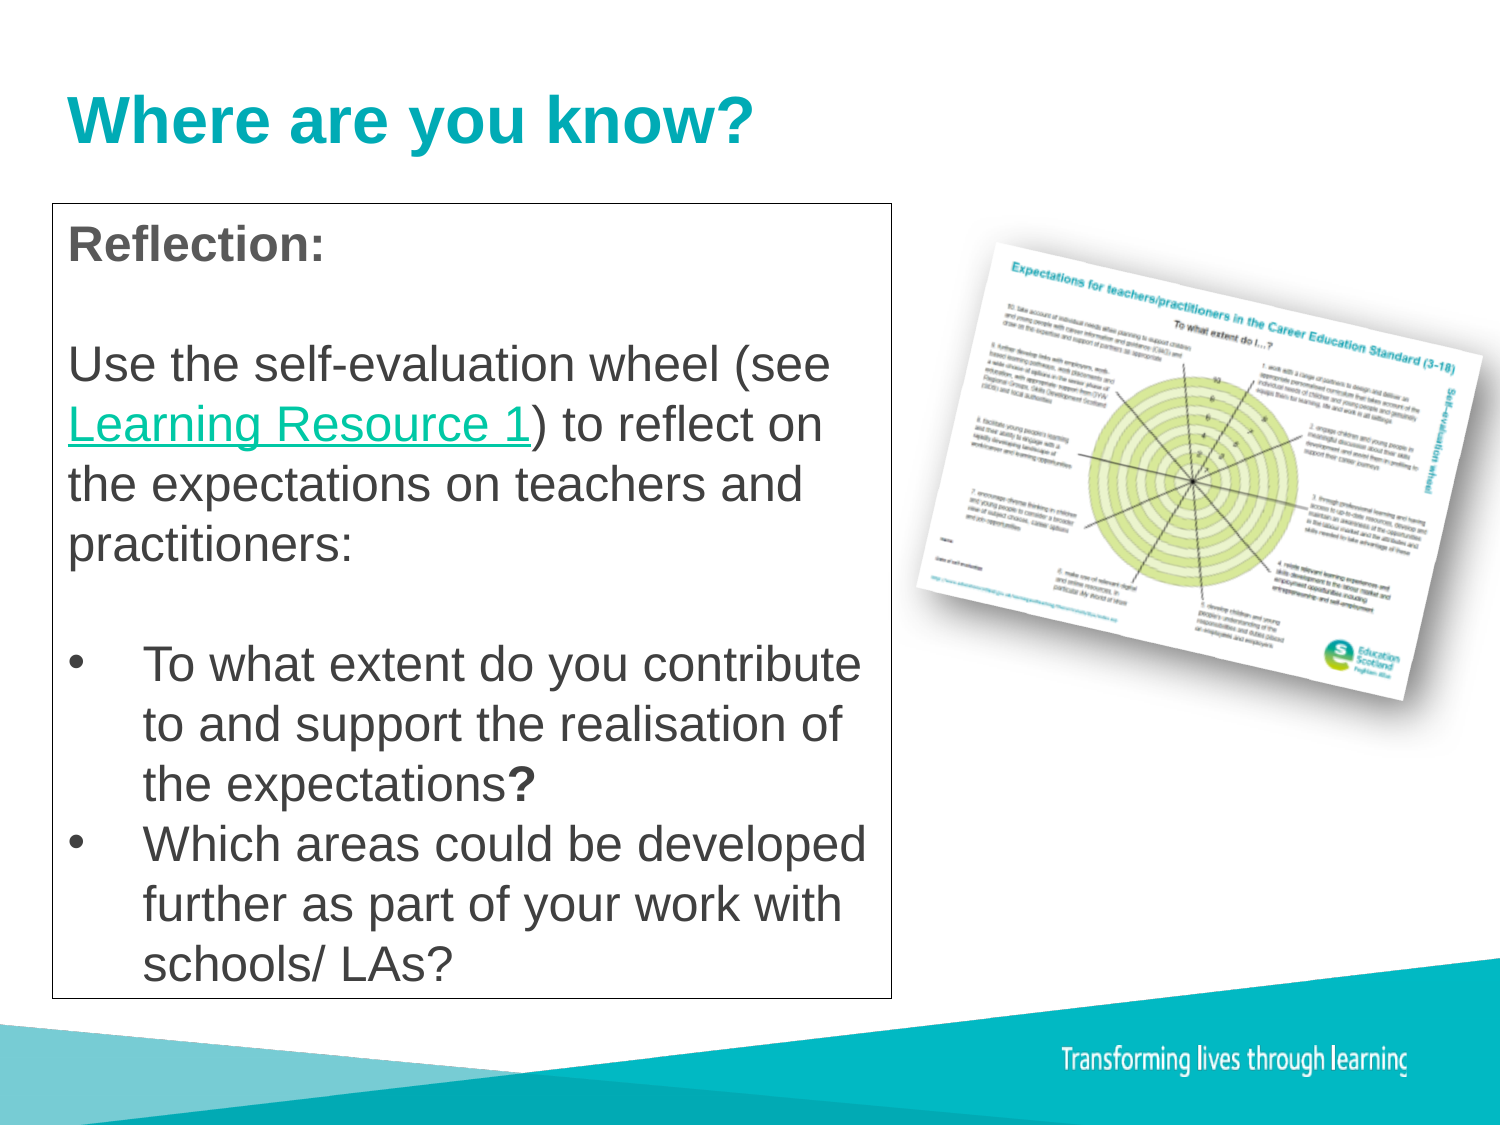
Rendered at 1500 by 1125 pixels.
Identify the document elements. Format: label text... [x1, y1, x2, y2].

text_box Reflection: Use the self-evaluation wheel (see Learning Resource 1) to reflect on the expectations on teachers and practitioners: To what extent do you contribute to and support the realisation of the expectations? Which areas could be developed further as part of your work with schools/ LAs? [52, 203, 892, 999]
picture [917, 243, 1482, 700]
title Where are you know? [52, 66, 990, 168]
